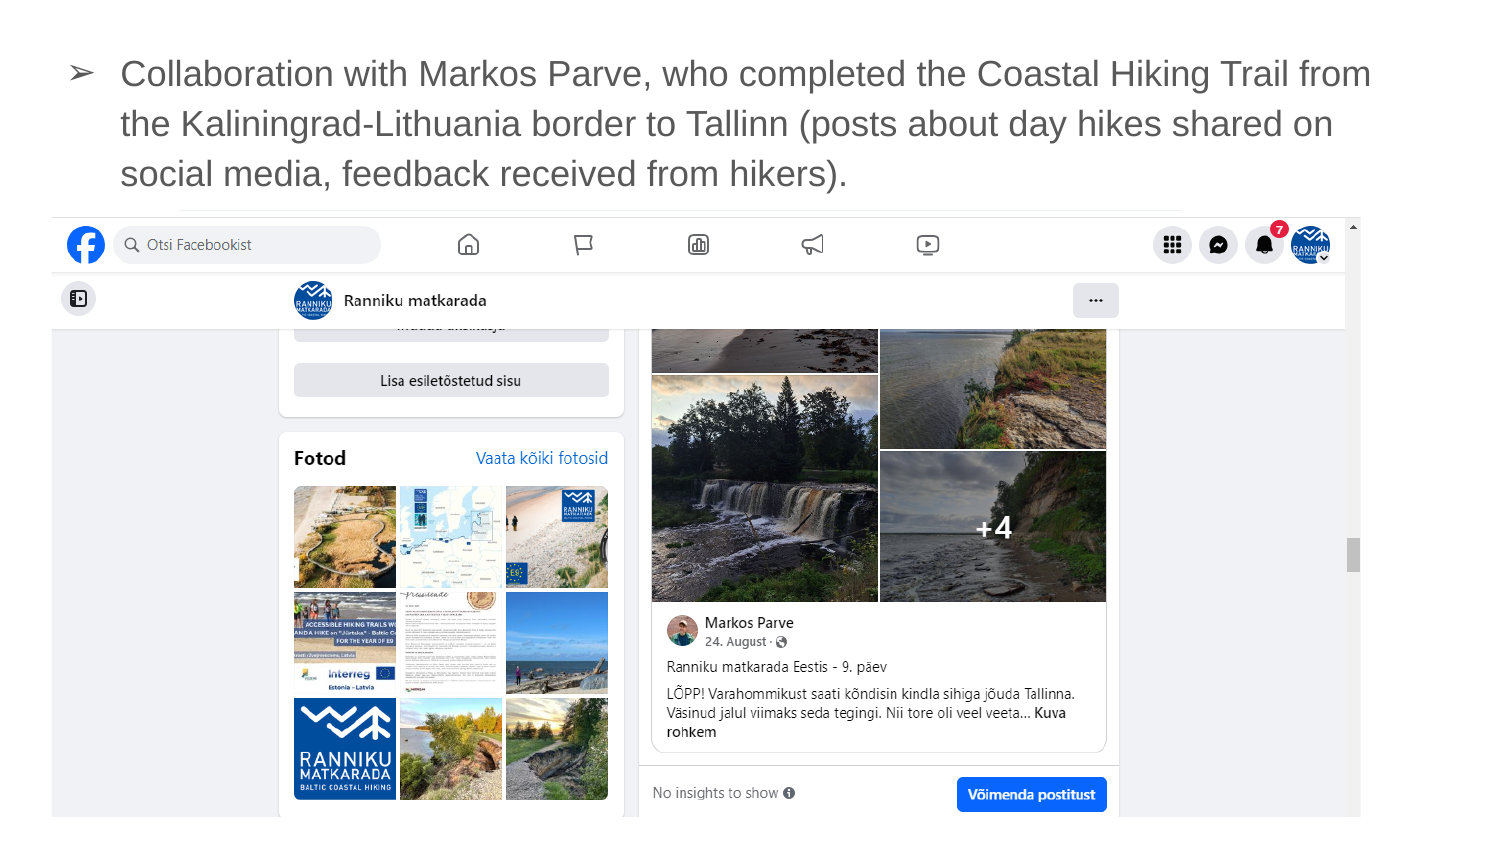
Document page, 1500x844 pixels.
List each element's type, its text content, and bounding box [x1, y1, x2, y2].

list Collaboration with Markos Parve, who completed the Coastal Hiking Trail from the Kaliningrad-Lithuania border to Tallinn (posts about day hikes shared on social media, feedback received from hikers). [32, 28, 1431, 210]
picture [51, 209, 1361, 817]
